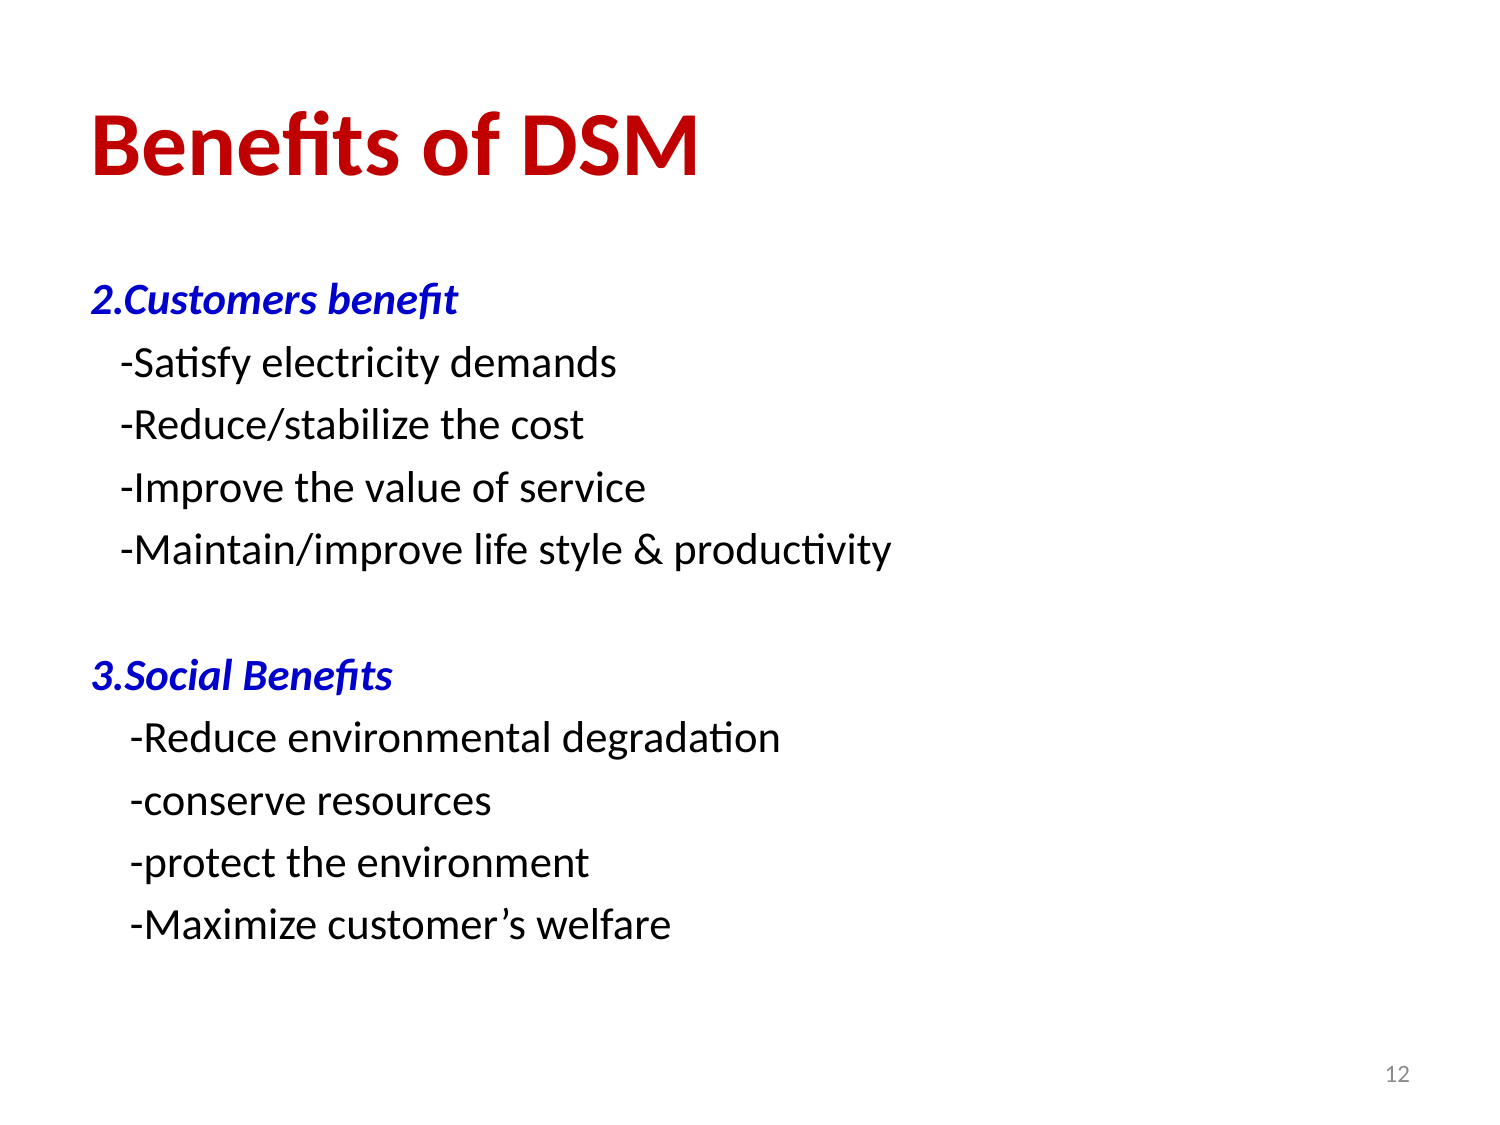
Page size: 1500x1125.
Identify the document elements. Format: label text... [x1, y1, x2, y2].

slide_number 12 [1074, 1042, 1425, 1103]
title Benefits of DSM [75, 45, 1425, 233]
list 2.Customers benefit -Satisfy electricity demands -Reduce/stabilize the cost -Improve the value of service -Maintain/improve life style & productivity 3.Social Benefits -Reduce environmental degradation -conserve resources -protect the environment -Maximize customer’s welfare [75, 262, 1438, 1088]
